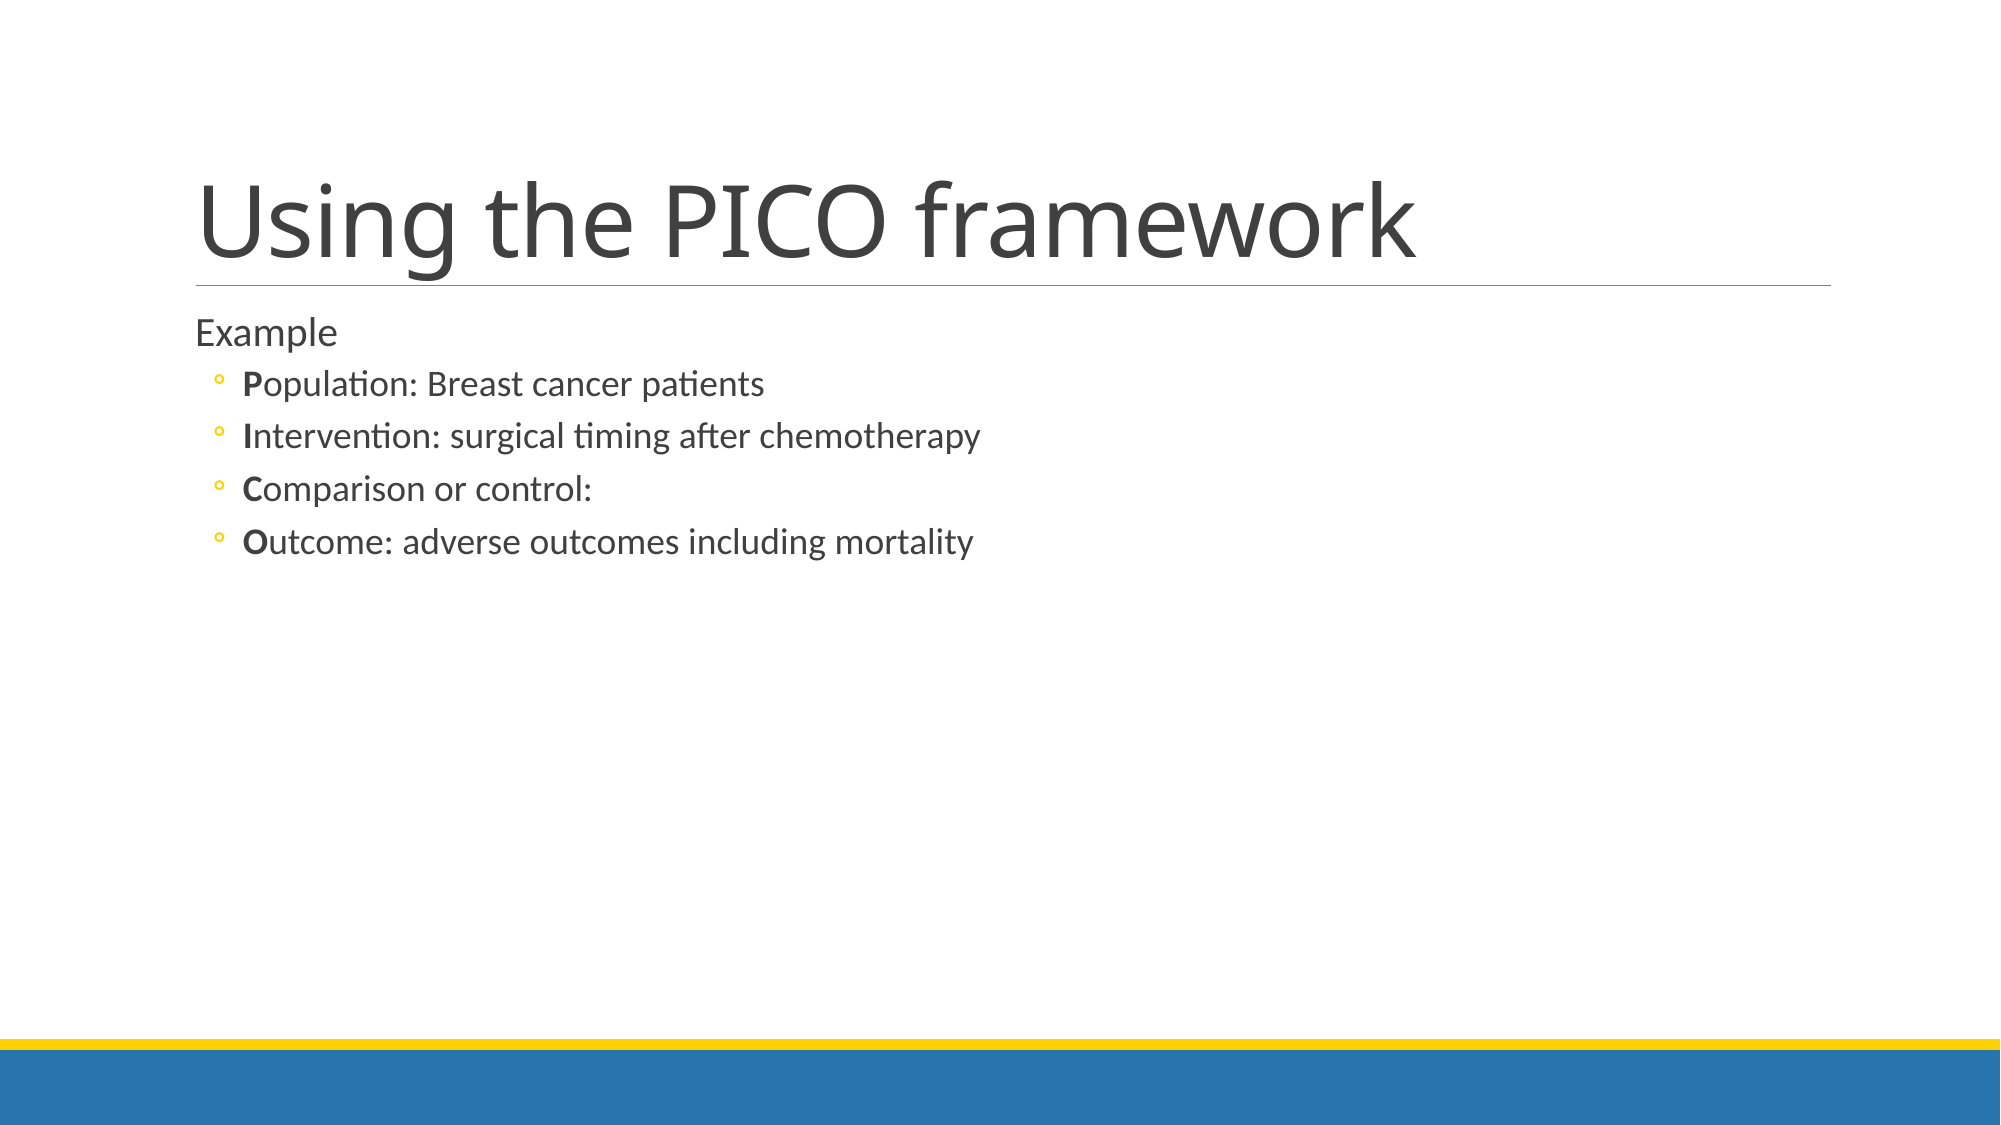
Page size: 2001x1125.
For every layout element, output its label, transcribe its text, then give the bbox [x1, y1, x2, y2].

title Using the PICO framework [180, 47, 1830, 285]
list Example Population: Breast cancer patients Intervention: surgical timing after chemotherapy Comparison or control: Outcome: adverse outcomes including mortality [180, 302, 1830, 963]
